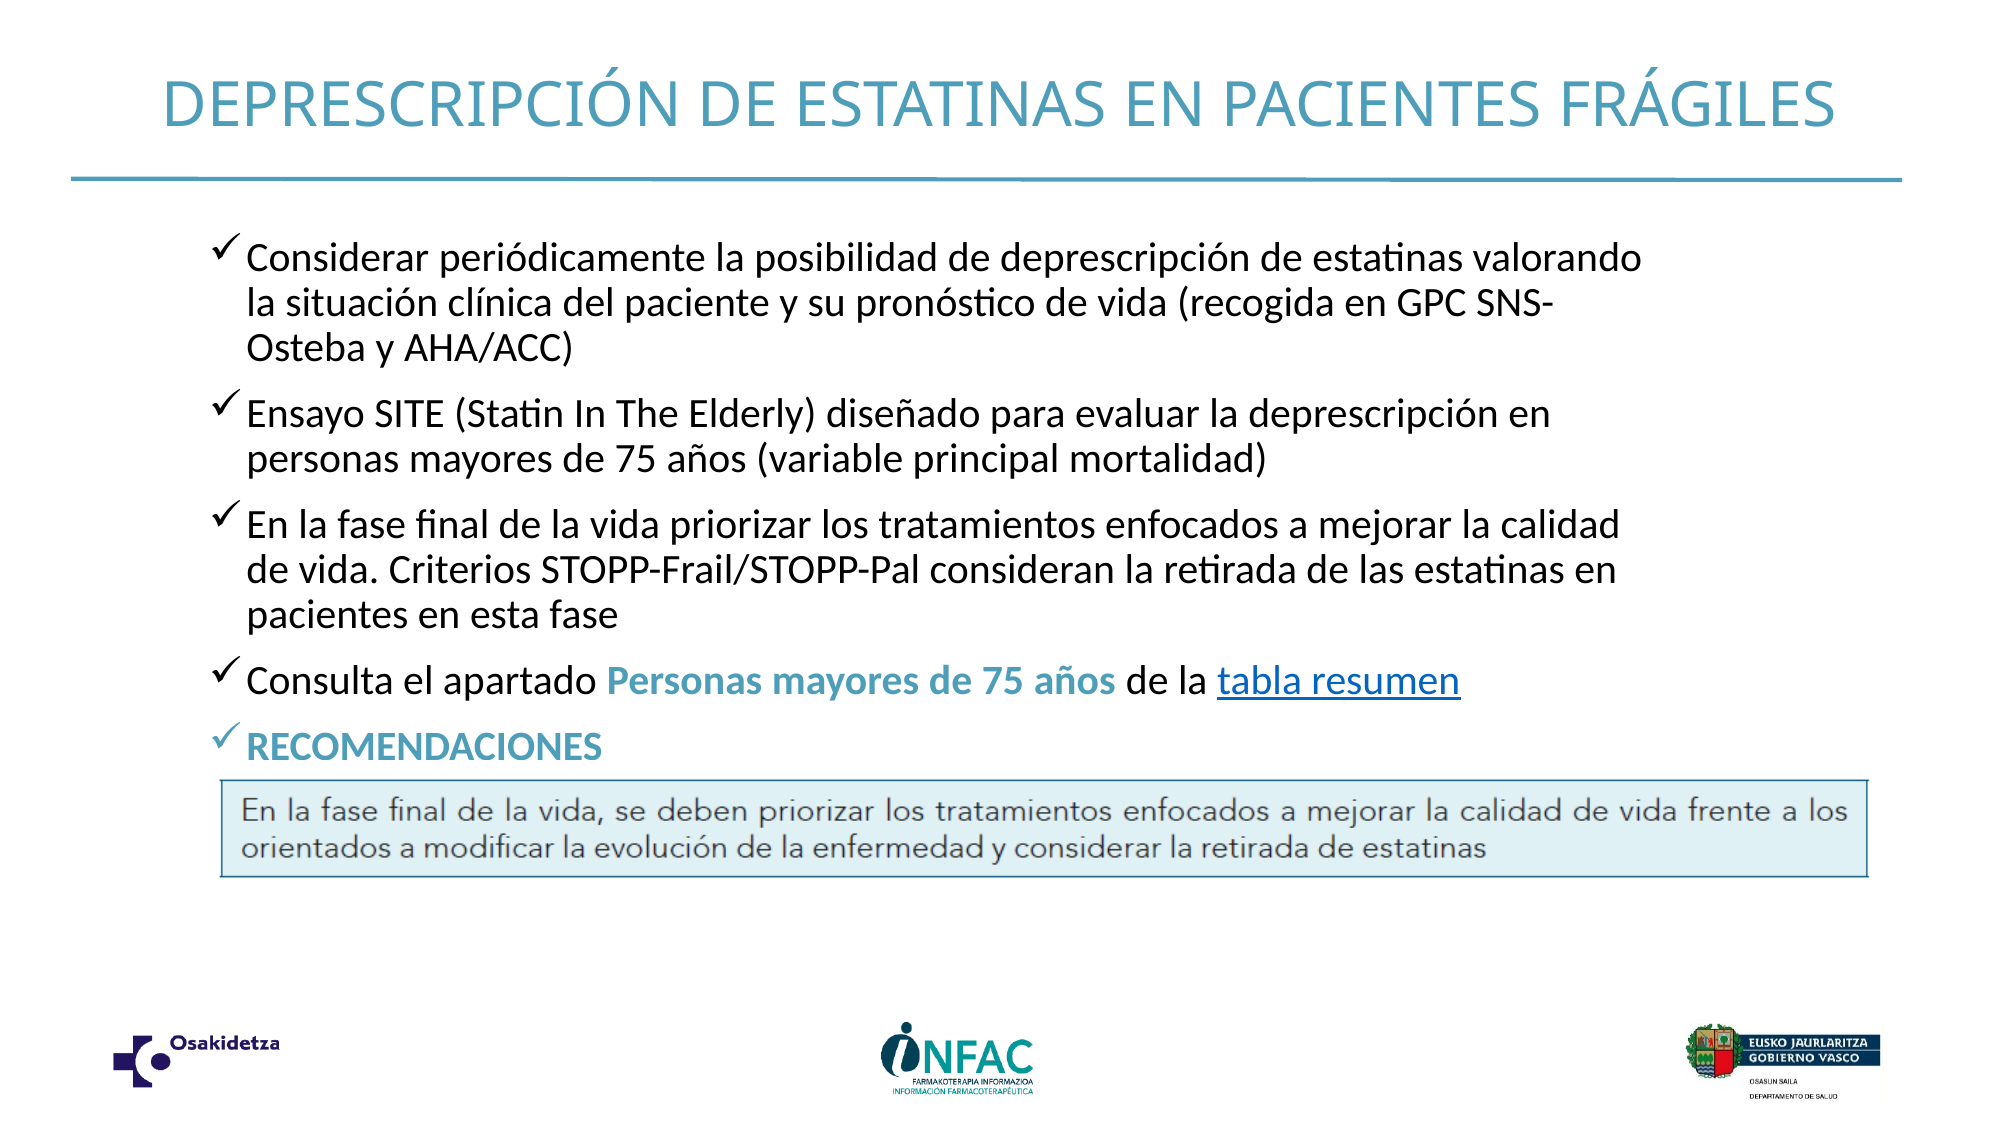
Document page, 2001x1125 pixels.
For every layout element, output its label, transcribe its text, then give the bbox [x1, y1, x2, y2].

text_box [101, 1014, 1883, 1110]
picture [210, 760, 1903, 913]
text_box Considerar periódicamente la posibilidad de deprescripción de estatinas valorando la situación clínica del paciente y su pronóstico de vida (recogida en GPC SNS-Osteba y AHA/ACC) Ensayo SITE (Statin In The Elderly) diseñado para evaluar la deprescripción en personas mayores de 75 años (variable principal mortalidad) En la fase final de la vida priorizar los tratamientos enfocados a mejorar la calidad de vida. Criterios STOPP-Frail/STOPP-Pal consideran la retirada de las estatinas en pacientes en esta fase Consulta el apartado Personas mayores de 75 años de la tabla resumen RECOMENDACIONES [194, 228, 1686, 913]
title DEPRESCRIPCIÓN DE ESTATINAS EN PACIENTES FRÁGILES [137, 31, 1863, 177]
